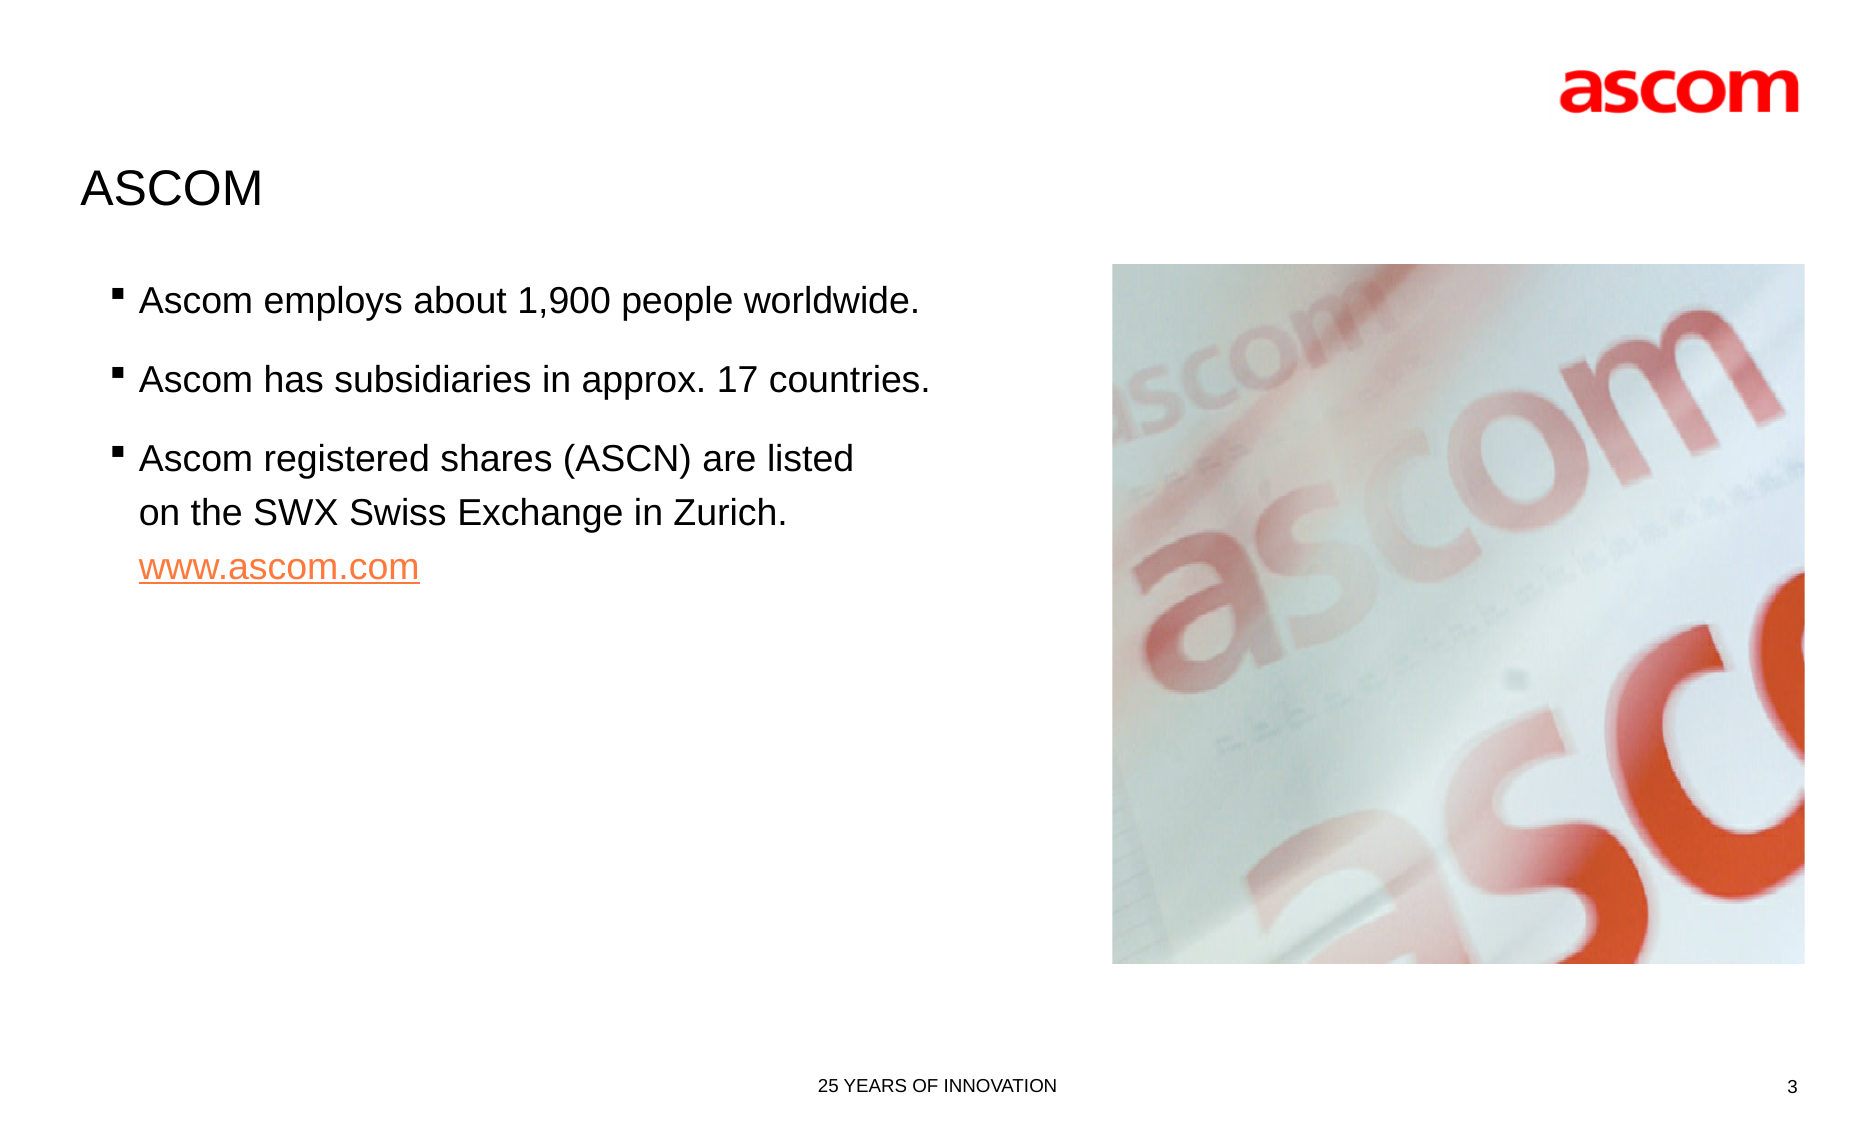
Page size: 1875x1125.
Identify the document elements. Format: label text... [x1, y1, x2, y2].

list Ascom employs about 1,900 people worldwide. Ascom has subsidiaries in approx. 17 countries. Ascom registered shares (ASCN) are listed on the SWX Swiss Exchange in Zurich. www.ascom.com [79, 267, 1099, 1040]
picture [1112, 264, 1805, 964]
slide_number 3 [1754, 1073, 1799, 1098]
picture [1549, 60, 1812, 124]
text_box ASCOM [80, 155, 1476, 216]
text_box 25 YEARS OF INNOVATION [651, 1073, 1224, 1097]
